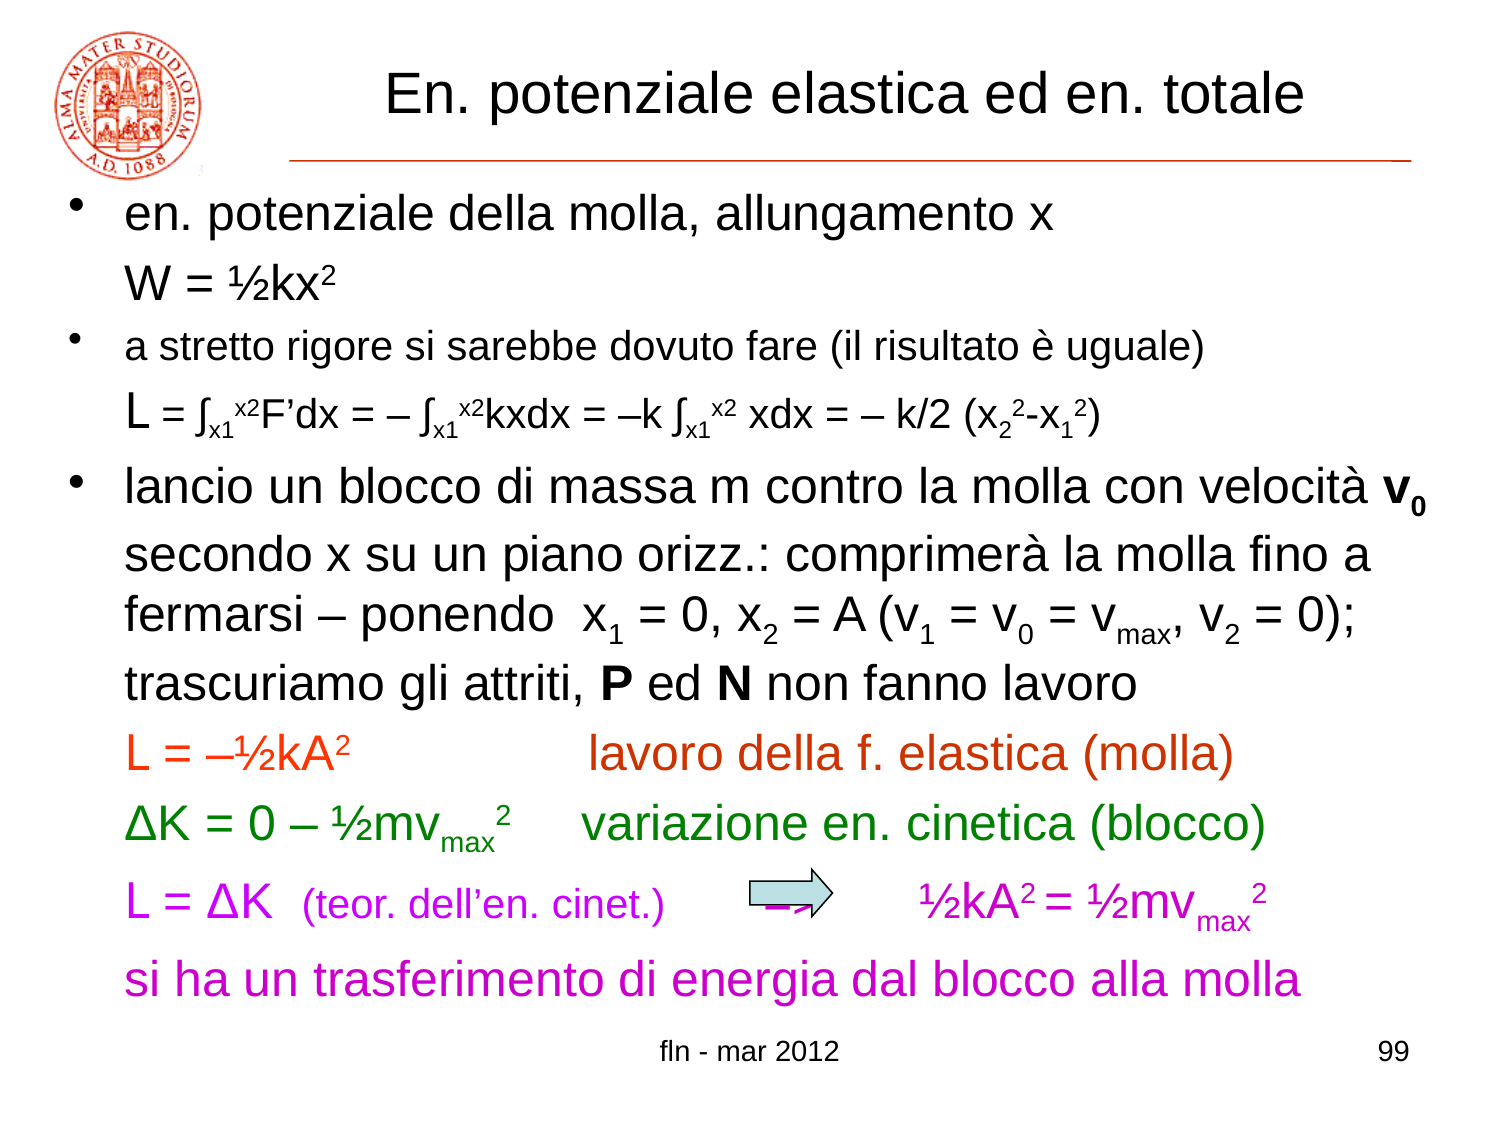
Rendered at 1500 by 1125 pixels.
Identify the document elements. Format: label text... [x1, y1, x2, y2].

picture [53, 30, 203, 172]
slide_number 99 [1074, 1024, 1425, 1103]
footer fln - mar 2012 [512, 1024, 988, 1103]
title En. potenziale elastica ed en. totale [277, 42, 1415, 137]
text_box [749, 869, 833, 917]
list en. potenziale della molla, allungamento x W = ½kx2 a stretto rigore si sarebbe dovuto fare (il risultato è uguale) L = ∫x1x2F’dx = – ∫x1x2kxdx = –k ∫x1x2 xdx = – k/2 (x22-x12) lancio un blocco di massa m contro la molla con velocità v0 secondo x su un piano orizz.: comprimerà la molla fino a fermarsi – ponendo x1 = 0, x2 = A (v1 = v0 = vmax, v2 = 0); trascuriamo gli attriti, P ed N non fanno lavoro L = –½kA2 lavoro della f. elastica (molla) ΔK = 0 – ½mvmax2 variazione en. cinetica (blocco) L = ΔK (teor. dell’en. cinet.) => ½kA2 = ½mvmax2 si ha un trasferimento di energia dal blocco alla molla [53, 172, 1447, 1024]
